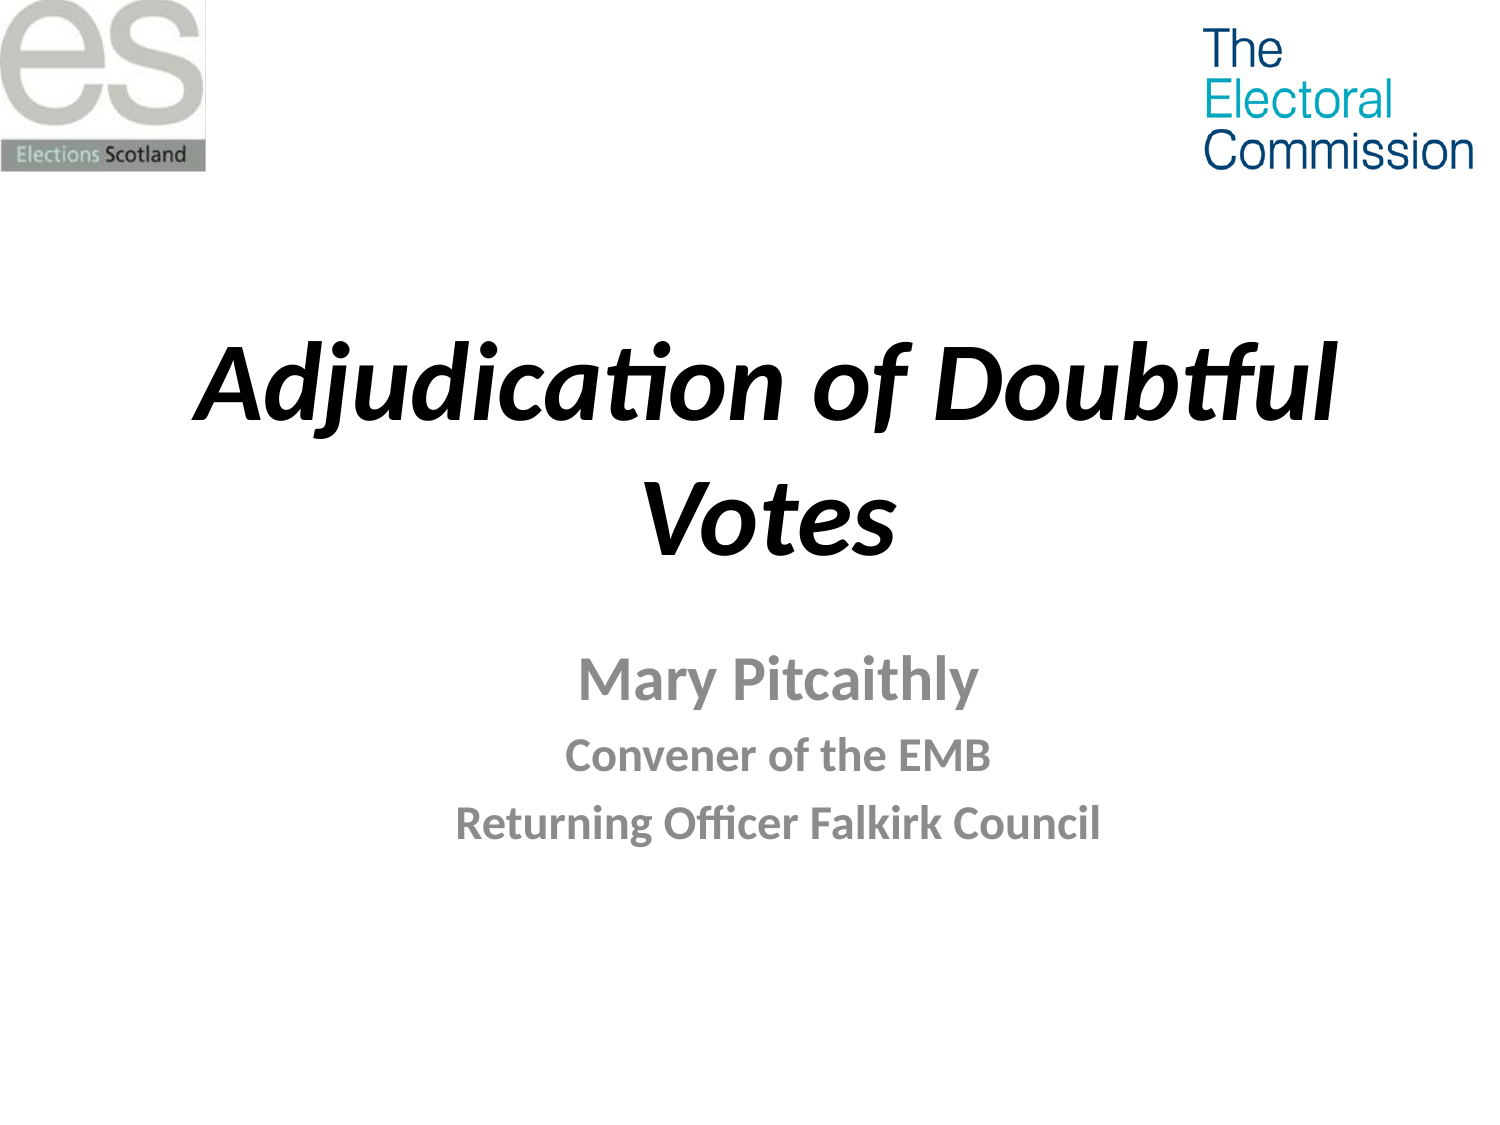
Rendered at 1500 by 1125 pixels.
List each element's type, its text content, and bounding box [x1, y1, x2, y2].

picture [0, 0, 207, 173]
subtitle Mary Pitcaithly Convener of the EMB Returning Officer Falkirk Council [253, 574, 1304, 862]
picture [1175, 0, 1500, 197]
title Adjudication of Doubtful Votes [76, 267, 1459, 509]
